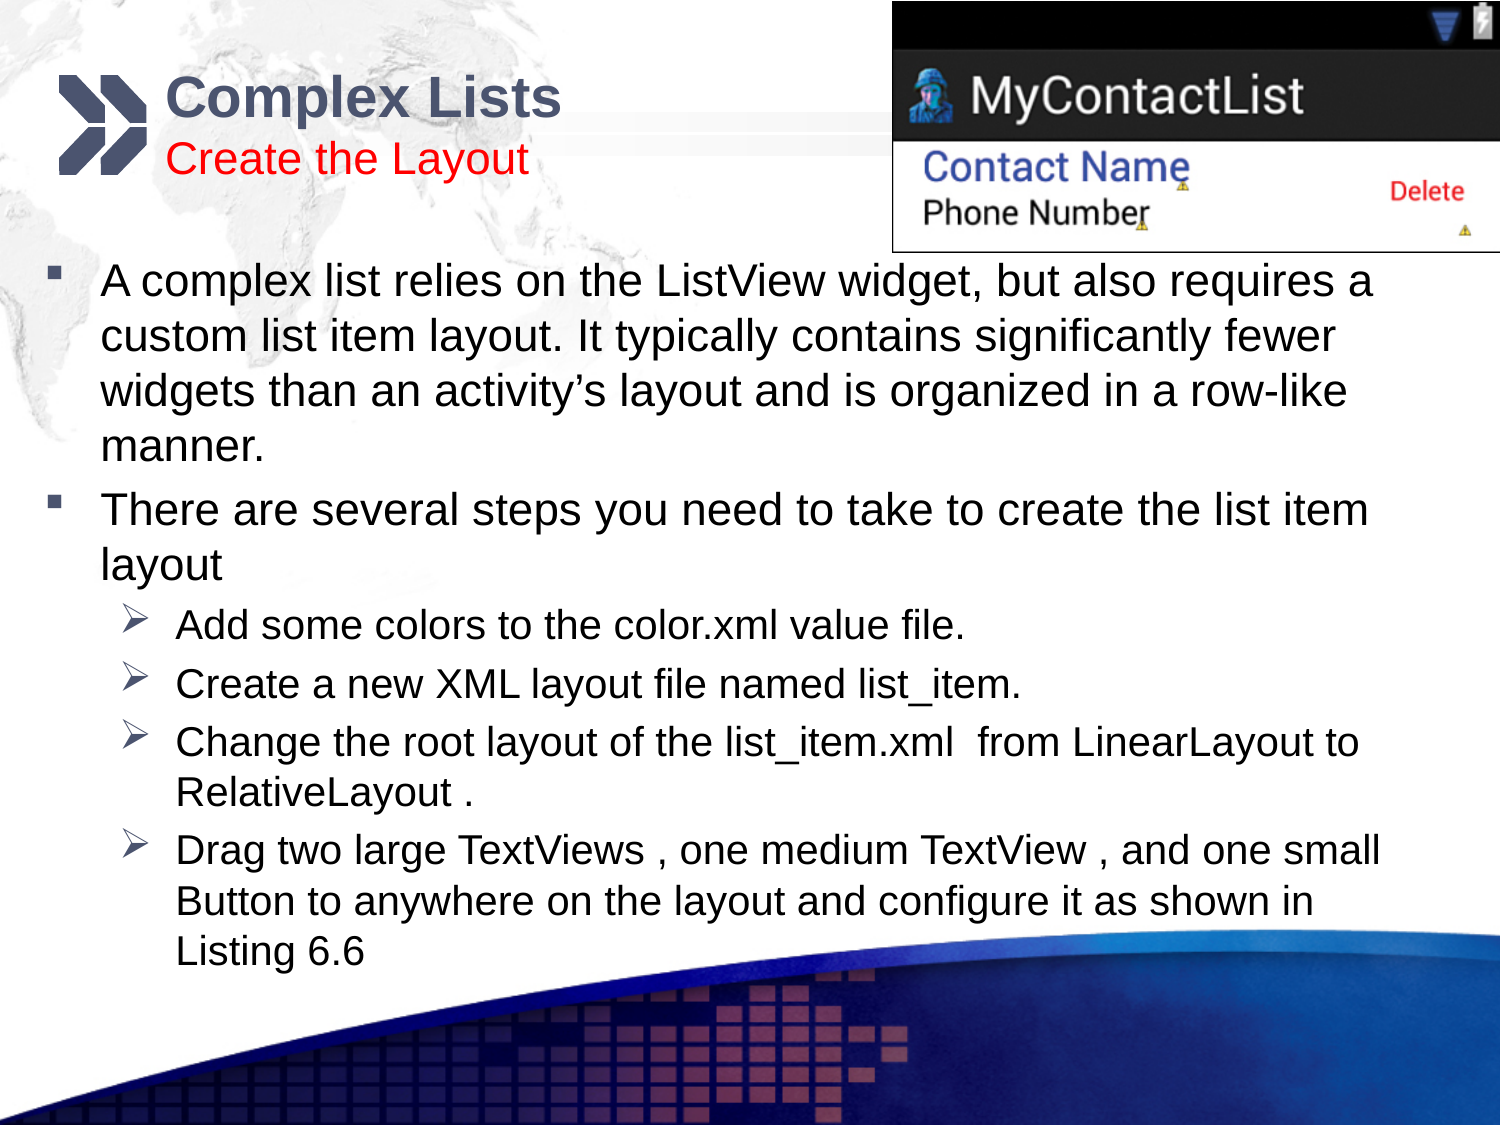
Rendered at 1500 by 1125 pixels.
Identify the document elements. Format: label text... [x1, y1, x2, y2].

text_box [891, 1, 1500, 283]
text_box A complex list relies on the ListView widget, but also requires a custom list item layout. It typically contains significantly fewer widgets than an activity’s layout and is organized in a row-like manner. There are several steps you need to take to create the list item layout Add some colors to the color.xml value file. Create a new XML layout file named list_item. Change the root layout of the list_item.xml from LinearLayout to RelativeLayout . Drag two large TextViews , one medium TextView , and one small Button to anywhere on the layout and configure it as shown in Listing 6.6 [29, 243, 1447, 981]
picture [0, 0, 1500, 1125]
title Complex Lists Create the Layout [149, 74, 886, 168]
